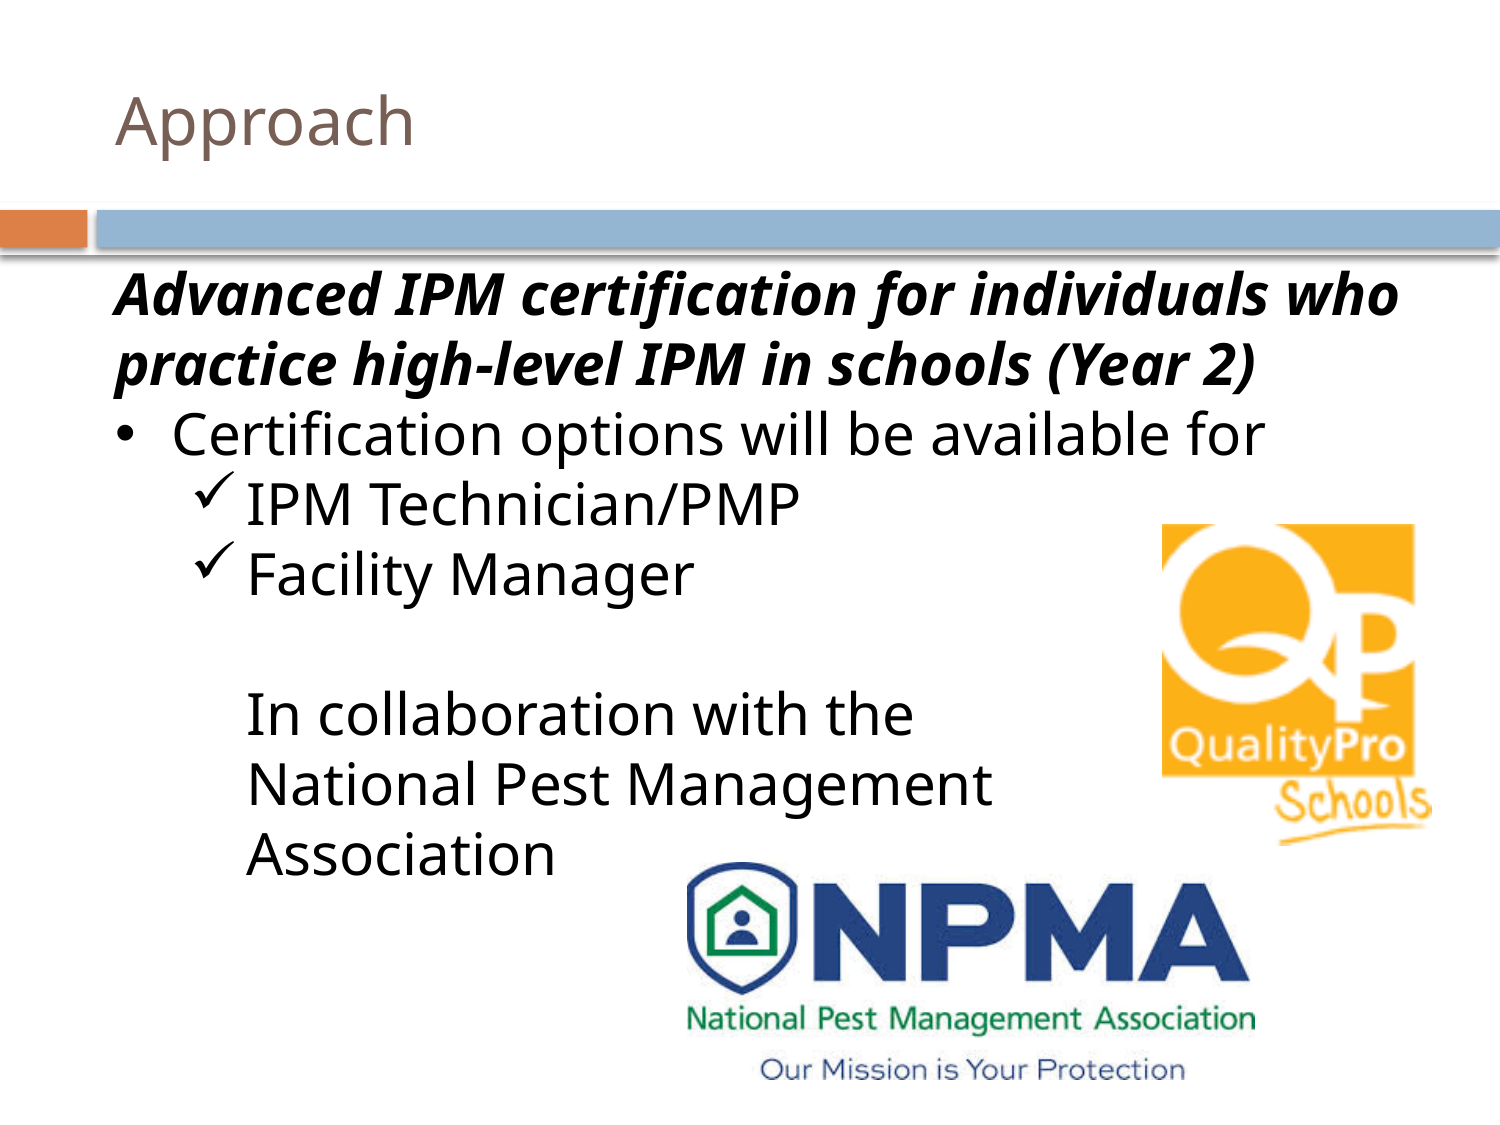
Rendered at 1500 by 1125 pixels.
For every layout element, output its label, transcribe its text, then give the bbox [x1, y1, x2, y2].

picture [1162, 524, 1433, 846]
text_box Advanced IPM certification for individuals who practice high-level IPM in schools (Year 2) Certification options will be available for IPM Technician/PMP Facility Manager In collaboration with the National Pest Management Association [100, 249, 1475, 895]
title Approach [100, 37, 1438, 200]
picture [687, 862, 1255, 1080]
